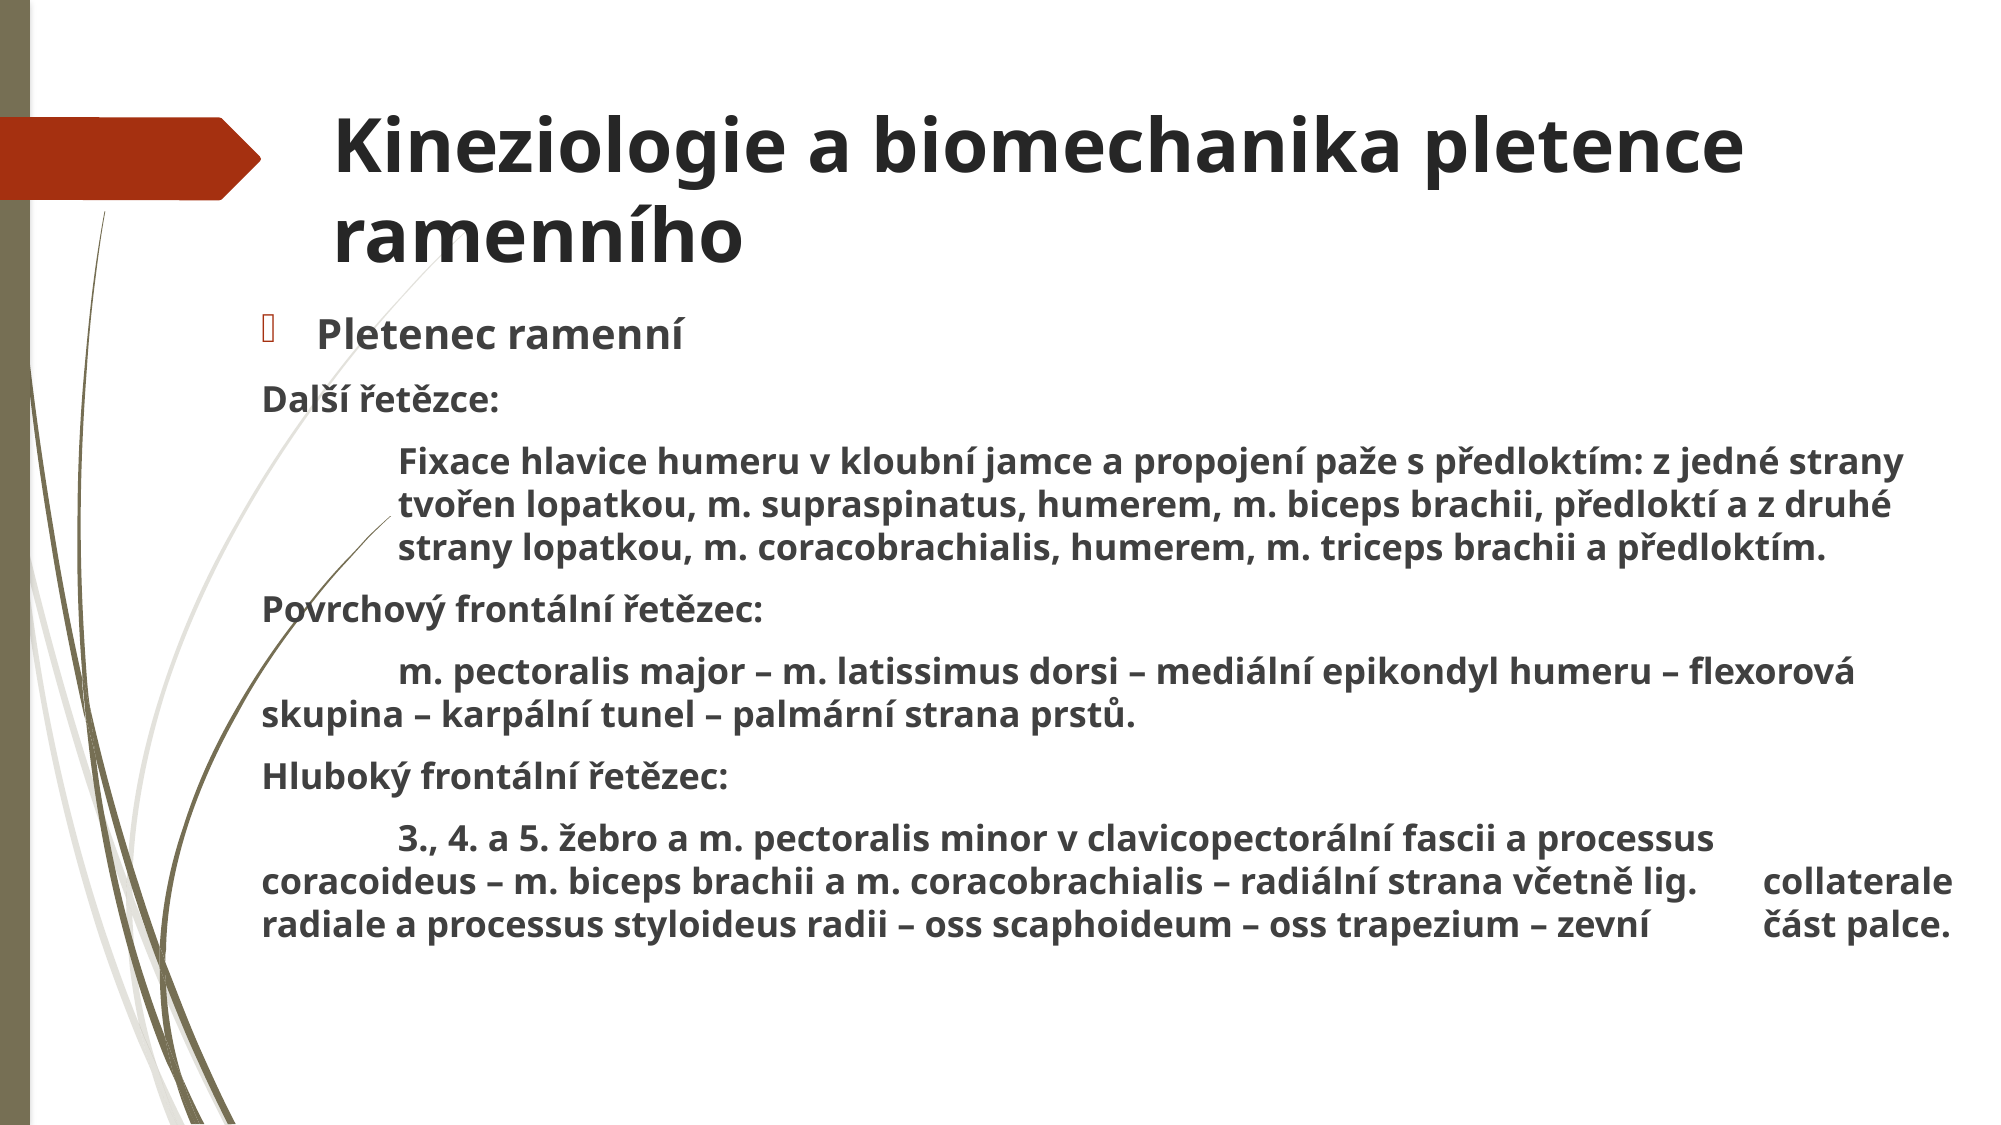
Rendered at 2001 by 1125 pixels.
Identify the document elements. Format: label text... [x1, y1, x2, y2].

list Pletenec ramenní Další řetězce: Fixace hlavice humeru v kloubní jamce a propojení paže s předloktím: z jedné strany tvořen lopatkou, m. supraspinatus, humerem, m. biceps brachii, předloktí a z druhé strany lopatkou, m. coracobrachialis, humerem, m. triceps brachii a předloktím. Povrchový frontální řetězec: m. pectoralis major – m. latissimus dorsi – mediální epikondyl humeru – flexorová skupina – karpální tunel – palmární strana prstů. Hluboký frontální řetězec: 3., 4. a 5. žebro a m. pectoralis minor v clavicopectorální fascii a processus coracoideus – m. biceps brachii a m. coracobrachialis – radiální strana včetně lig. collaterale radiale a processus styloideus radii – oss scaphoideum – oss trapezium – zevní část palce. [246, 299, 1972, 1116]
title Kineziologie a biomechanika pletence ramenního [317, 89, 1780, 299]
